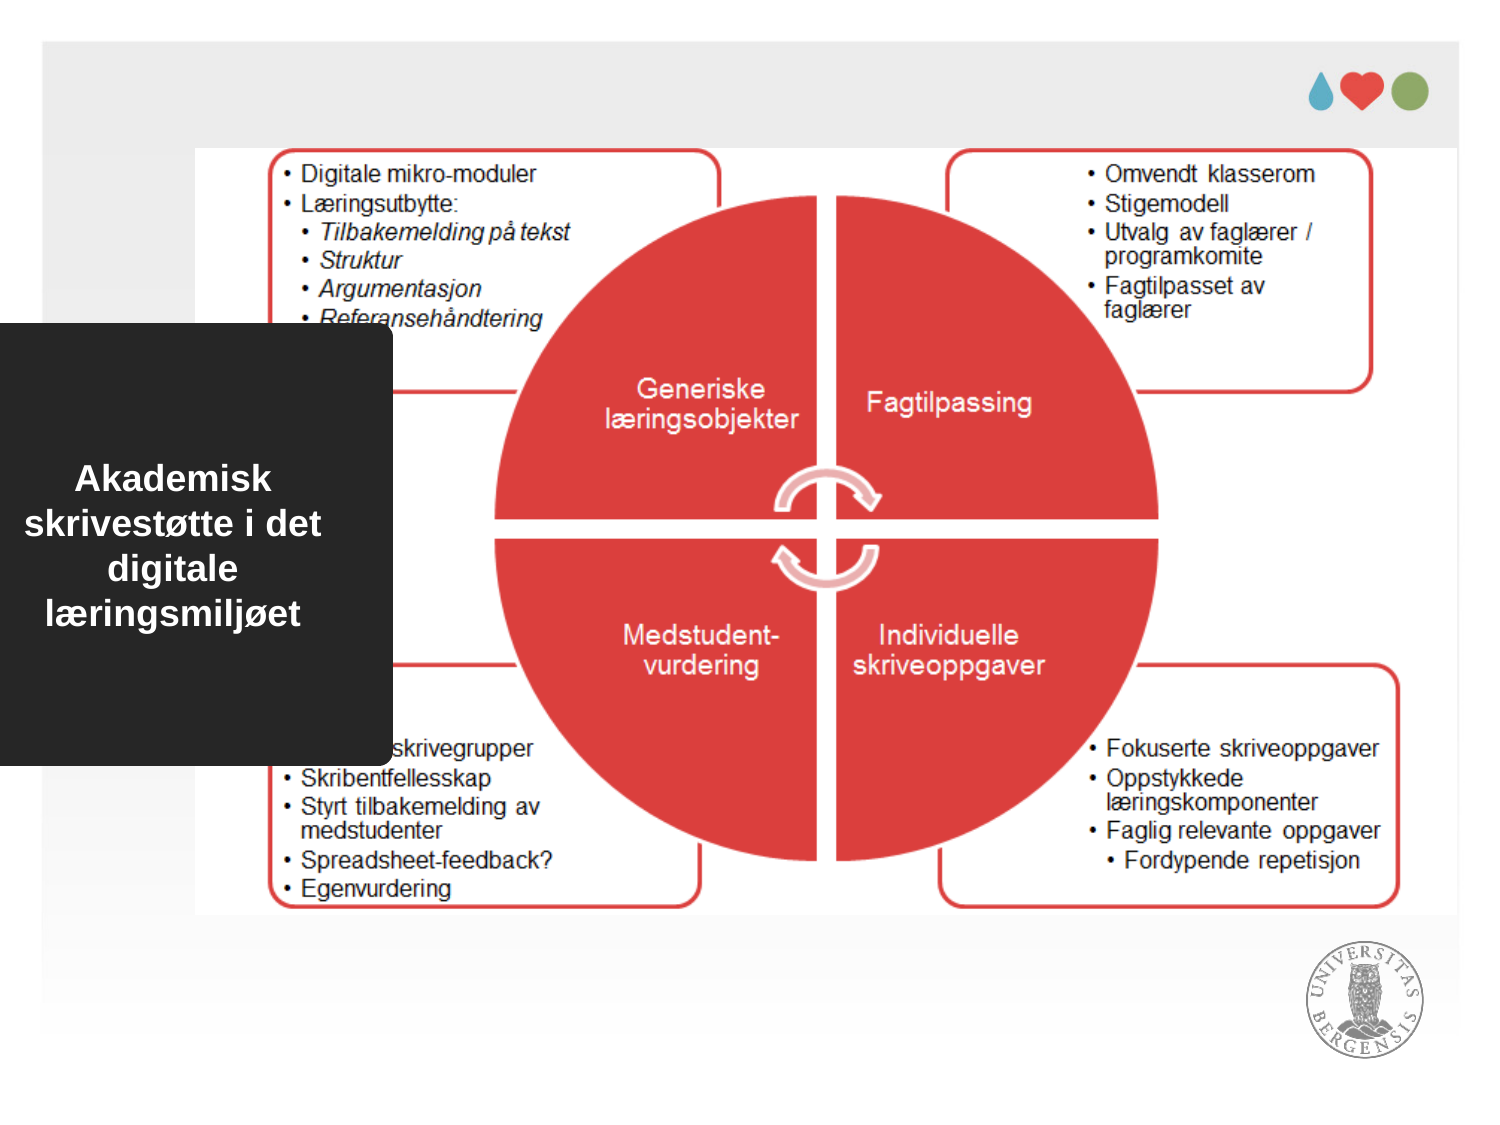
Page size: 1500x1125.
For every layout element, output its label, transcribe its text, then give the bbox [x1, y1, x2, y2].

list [195, 148, 1457, 915]
picture [0, 0, 1500, 1125]
title Akademisk skrivestøtte i det digitale læringsmiljøet [0, 336, 190, 752]
